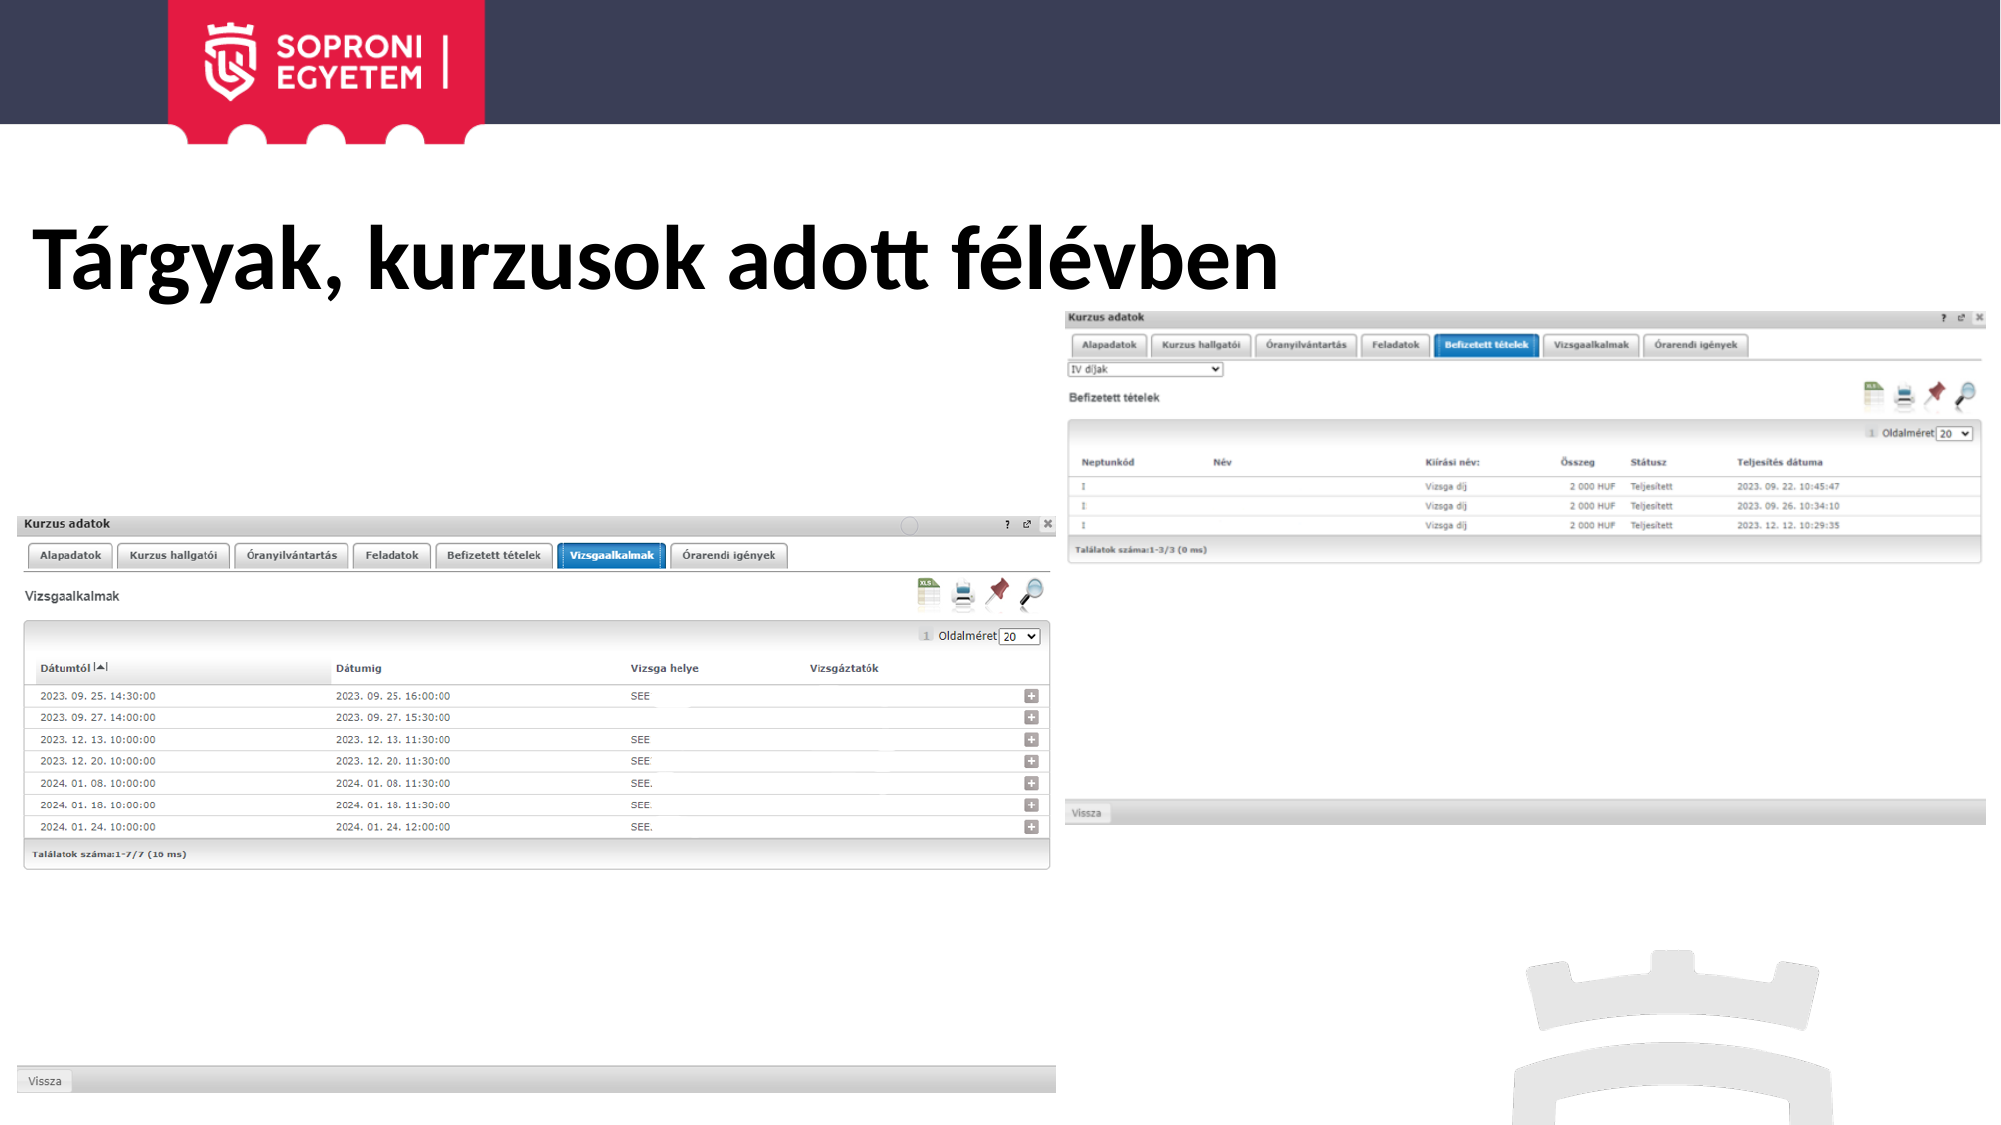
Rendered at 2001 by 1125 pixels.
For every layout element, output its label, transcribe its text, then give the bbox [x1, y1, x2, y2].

title Tárgyak, kurzusok adott félévben [17, 150, 1322, 369]
picture [0, 0, 2001, 1125]
